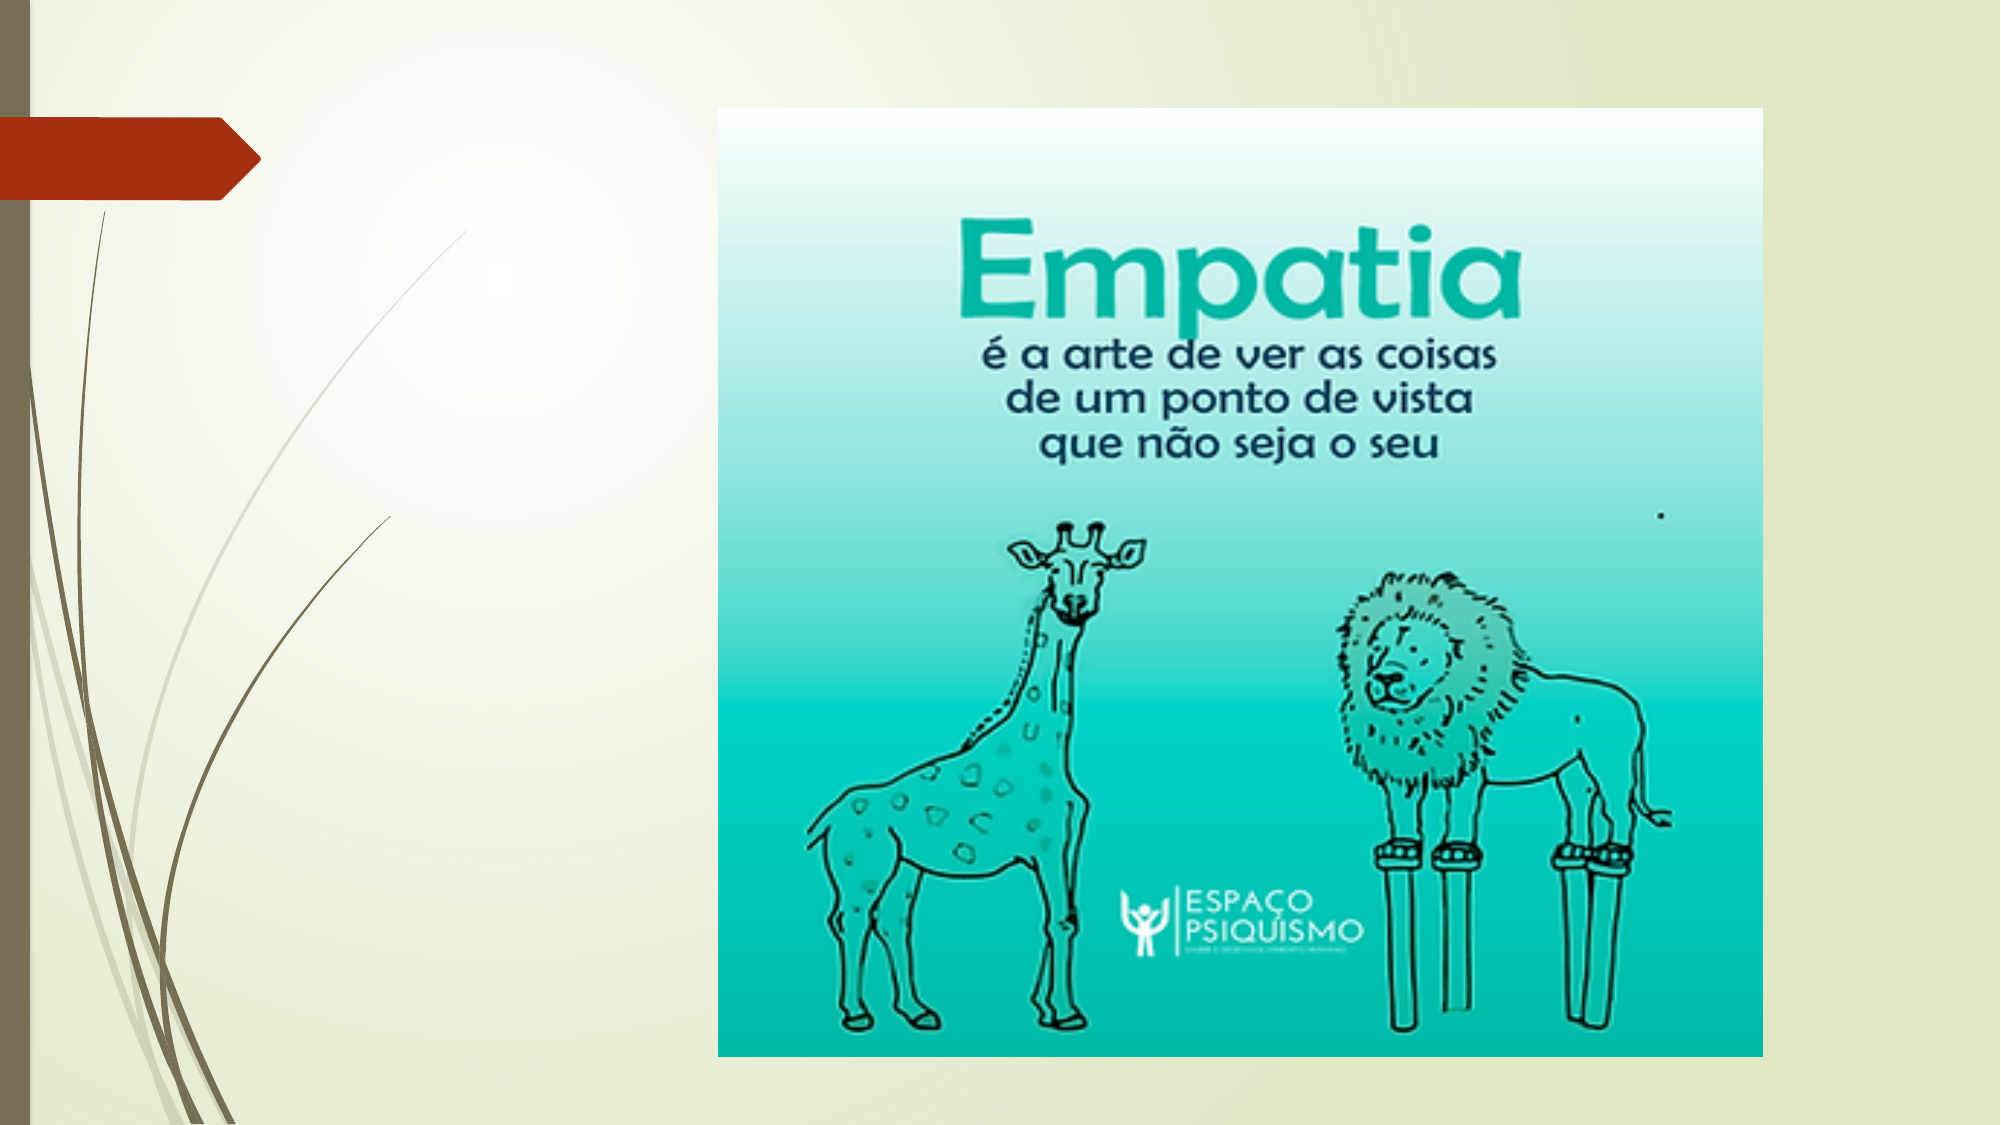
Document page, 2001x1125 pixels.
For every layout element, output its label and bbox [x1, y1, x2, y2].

picture [718, 108, 1764, 1057]
